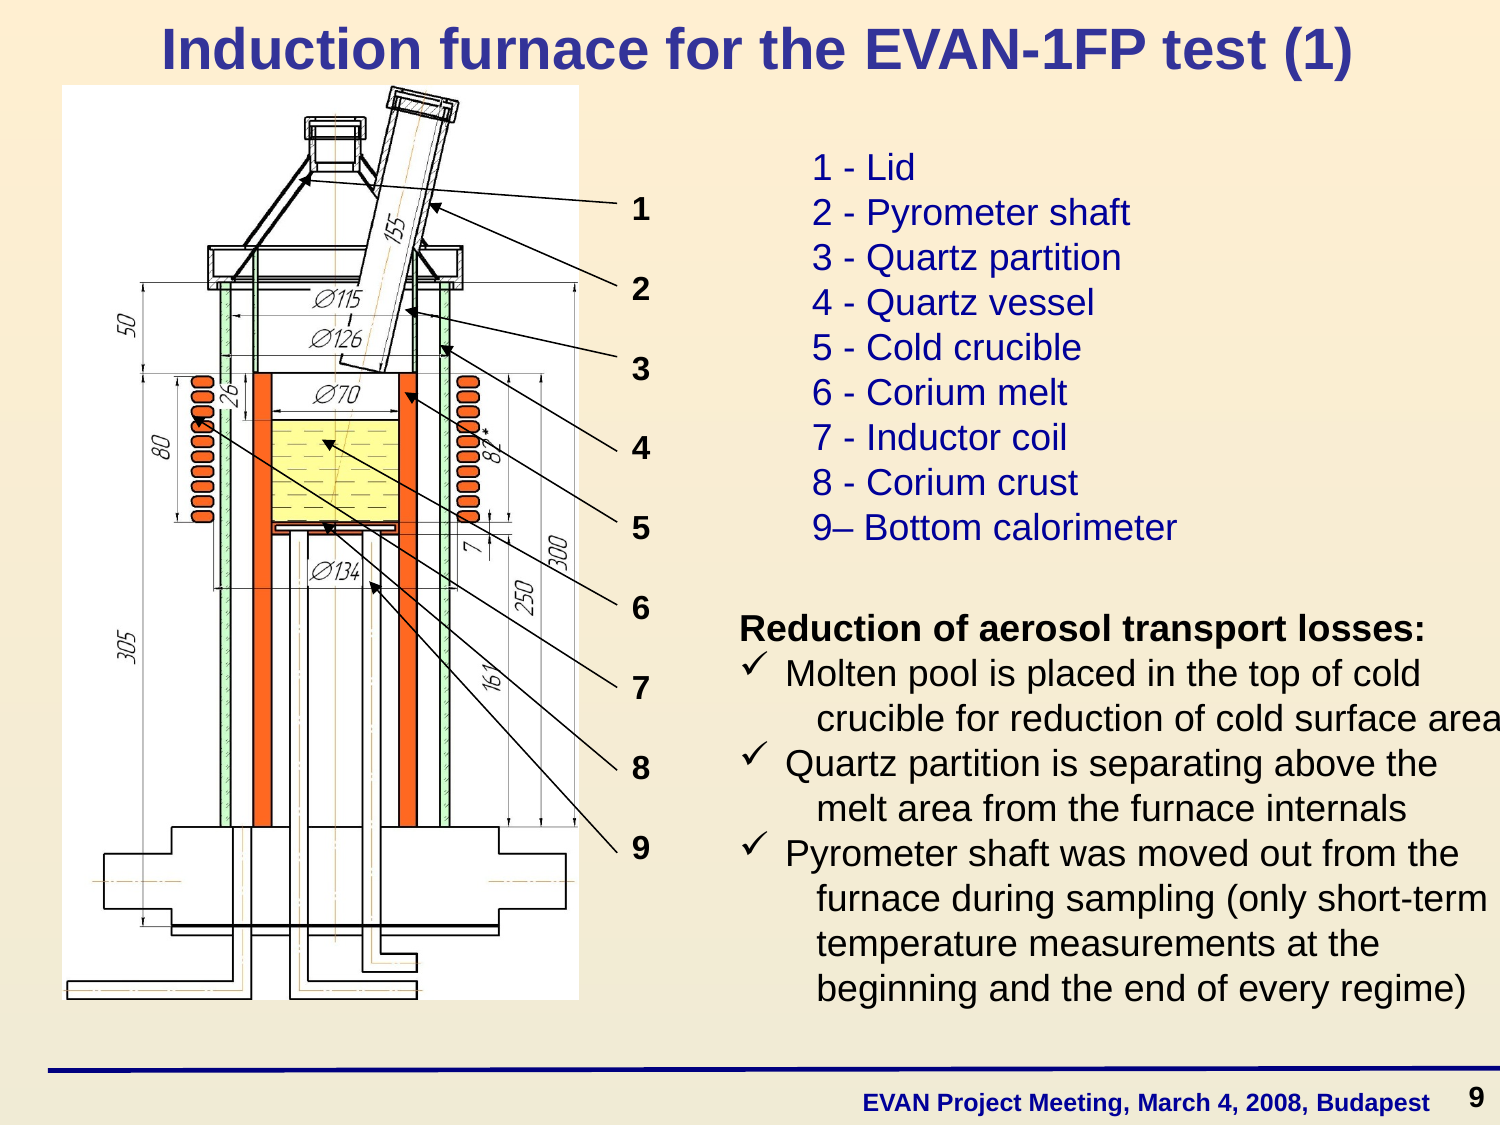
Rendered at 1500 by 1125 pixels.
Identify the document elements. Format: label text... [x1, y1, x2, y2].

title Induction furnace for the EVAN-1FP test (1) [0, 0, 1500, 92]
text_box Reduction of aerosol transport losses: Molten pool is placed in the top of cold crucible for reduction of cold surface area Quartz partition is separating above the melt area from the furnace internals Pyrometer shaft was moved out from the furnace during sampling (only short-term temperature measurements at the beginning and the end of every regime) [724, 597, 1500, 1017]
slide_number 9 [1187, 1066, 1500, 1125]
text_box 1 - Lid 2 - Pyrometer shaft 3 - Quartz partition 4 - Quartz vessel 5 - Cold crucible 6 - Corium melt 7 - Inductor coil 8 - Corium crust 9– Bottom calorimeter [797, 135, 1424, 556]
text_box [61, 84, 712, 1001]
